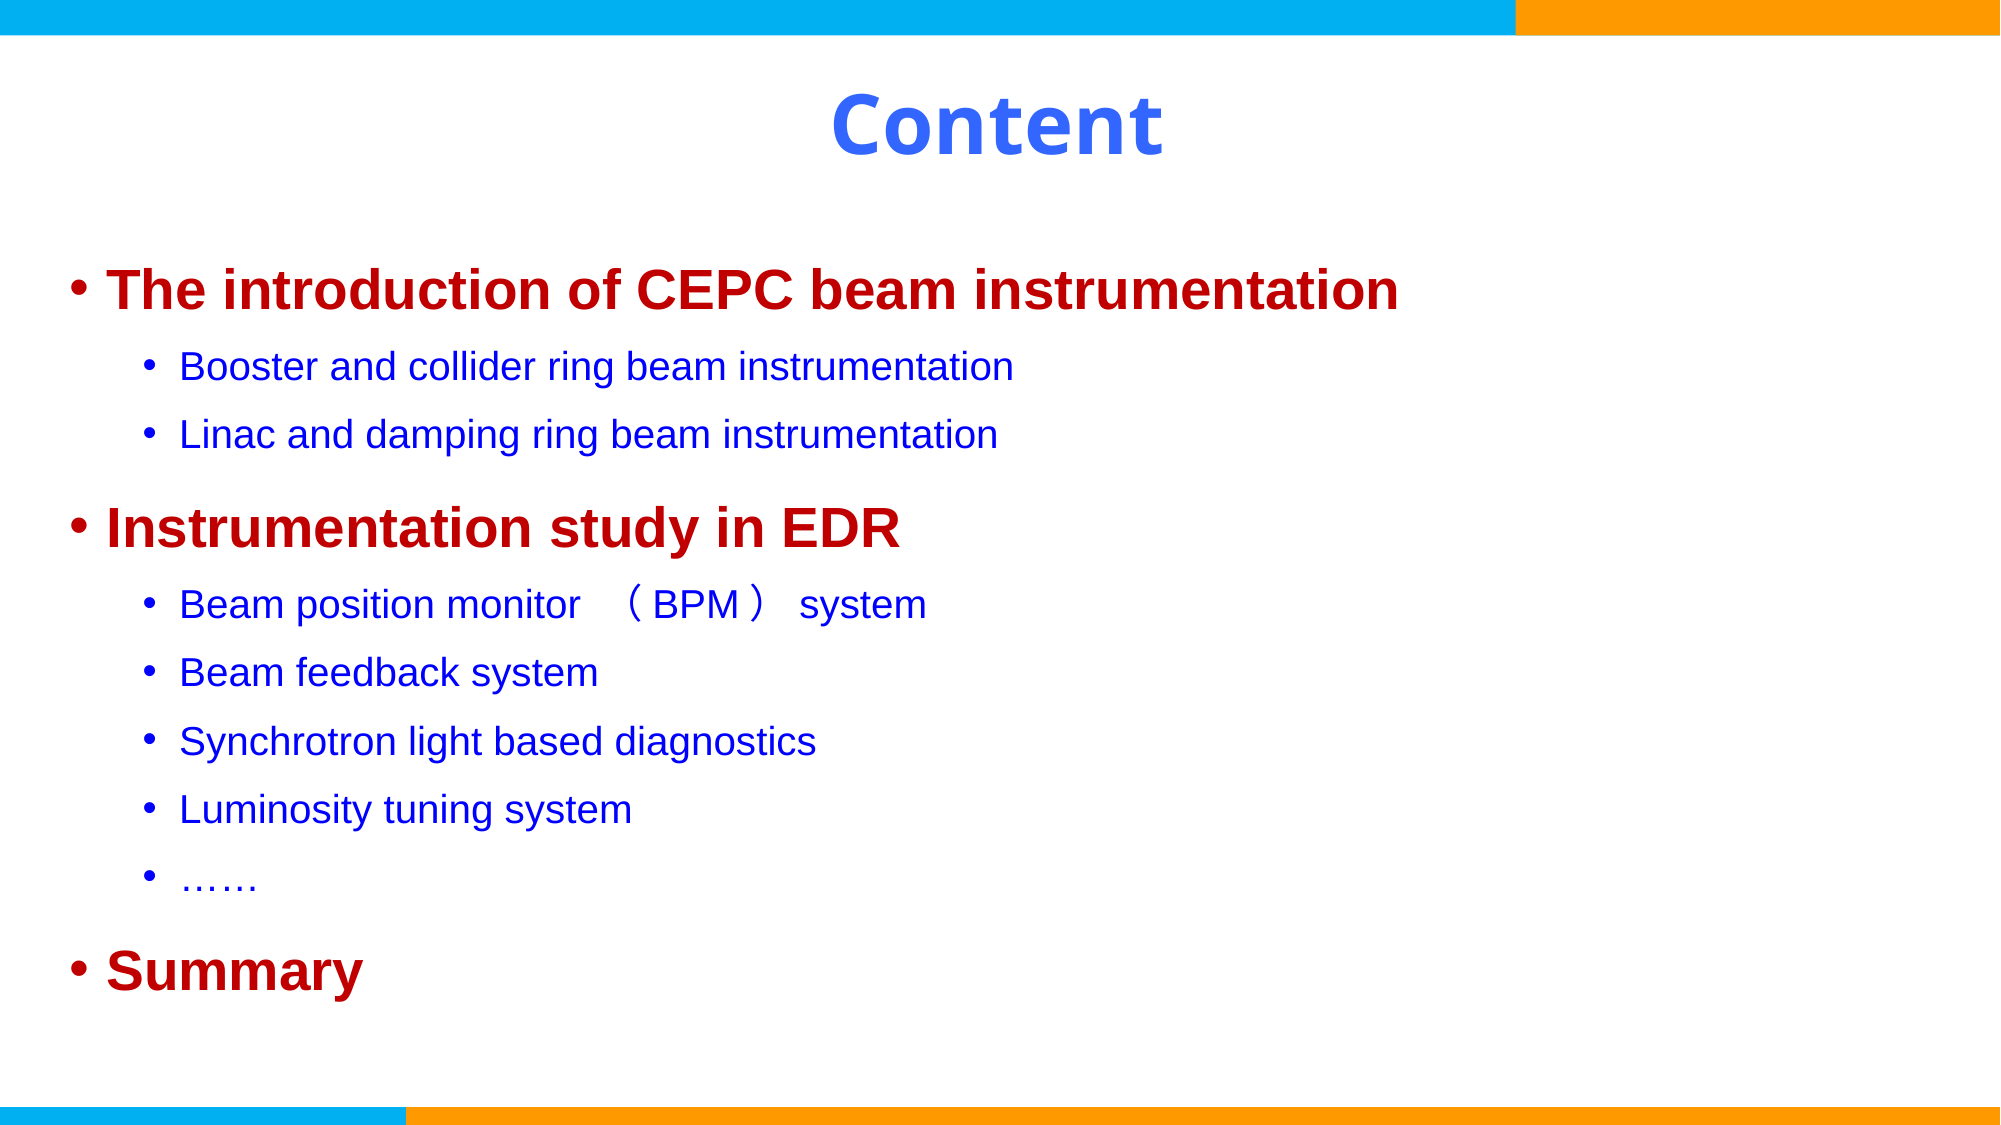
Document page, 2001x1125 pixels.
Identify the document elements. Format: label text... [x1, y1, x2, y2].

title Content [348, 11, 1647, 182]
text_box The introduction of CEPC beam instrumentation Booster and collider ring beam instrumentation Linac and damping ring beam instrumentation Instrumentation study in EDR Beam position monitor （BPM）system Beam feedback system Synchrotron light based diagnostics Luminosity tuning system …… Summary [55, 231, 1791, 1011]
